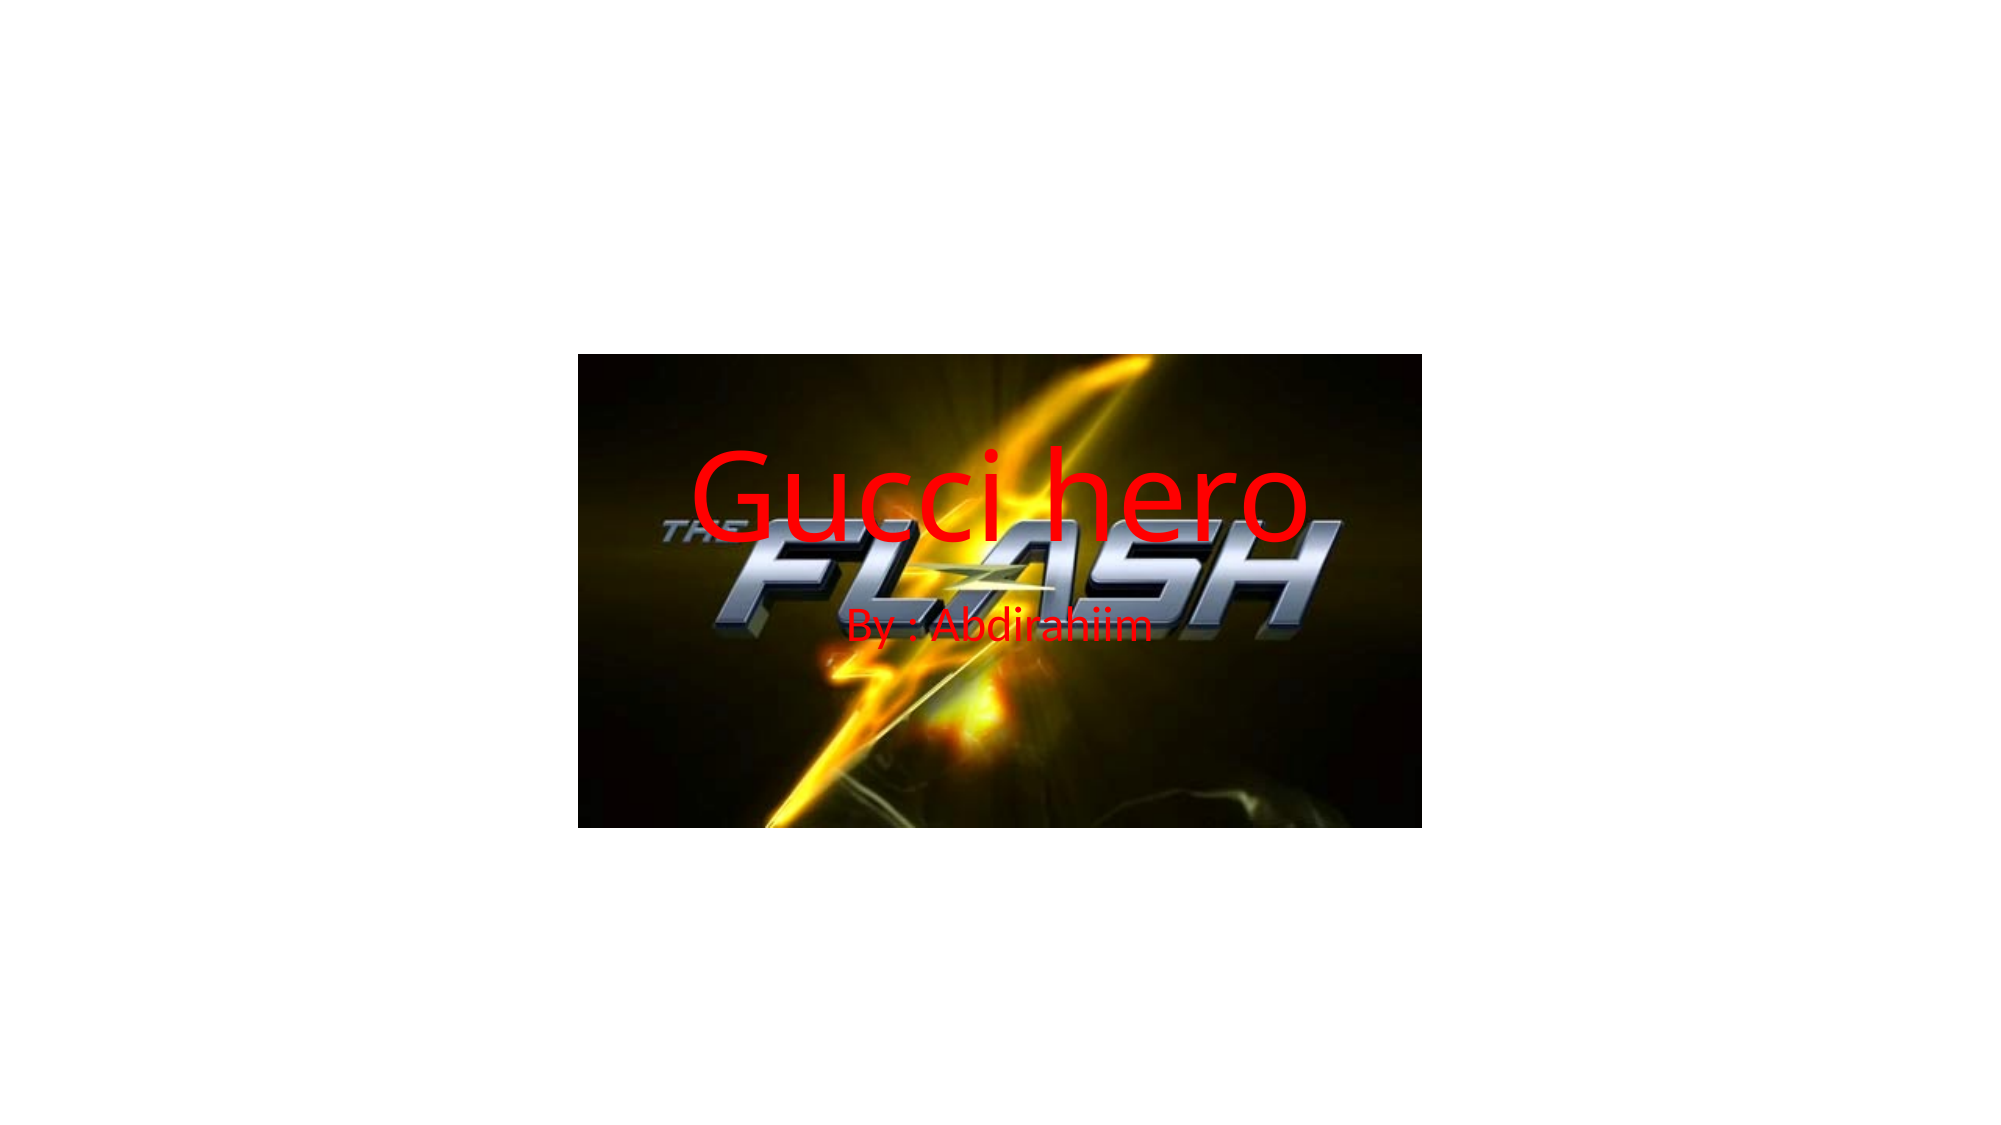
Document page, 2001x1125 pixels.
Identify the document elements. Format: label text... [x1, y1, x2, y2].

title Gucci hero [249, 184, 1750, 576]
subtitle By : Abdirahiim [249, 590, 1750, 863]
picture [578, 354, 1422, 828]
